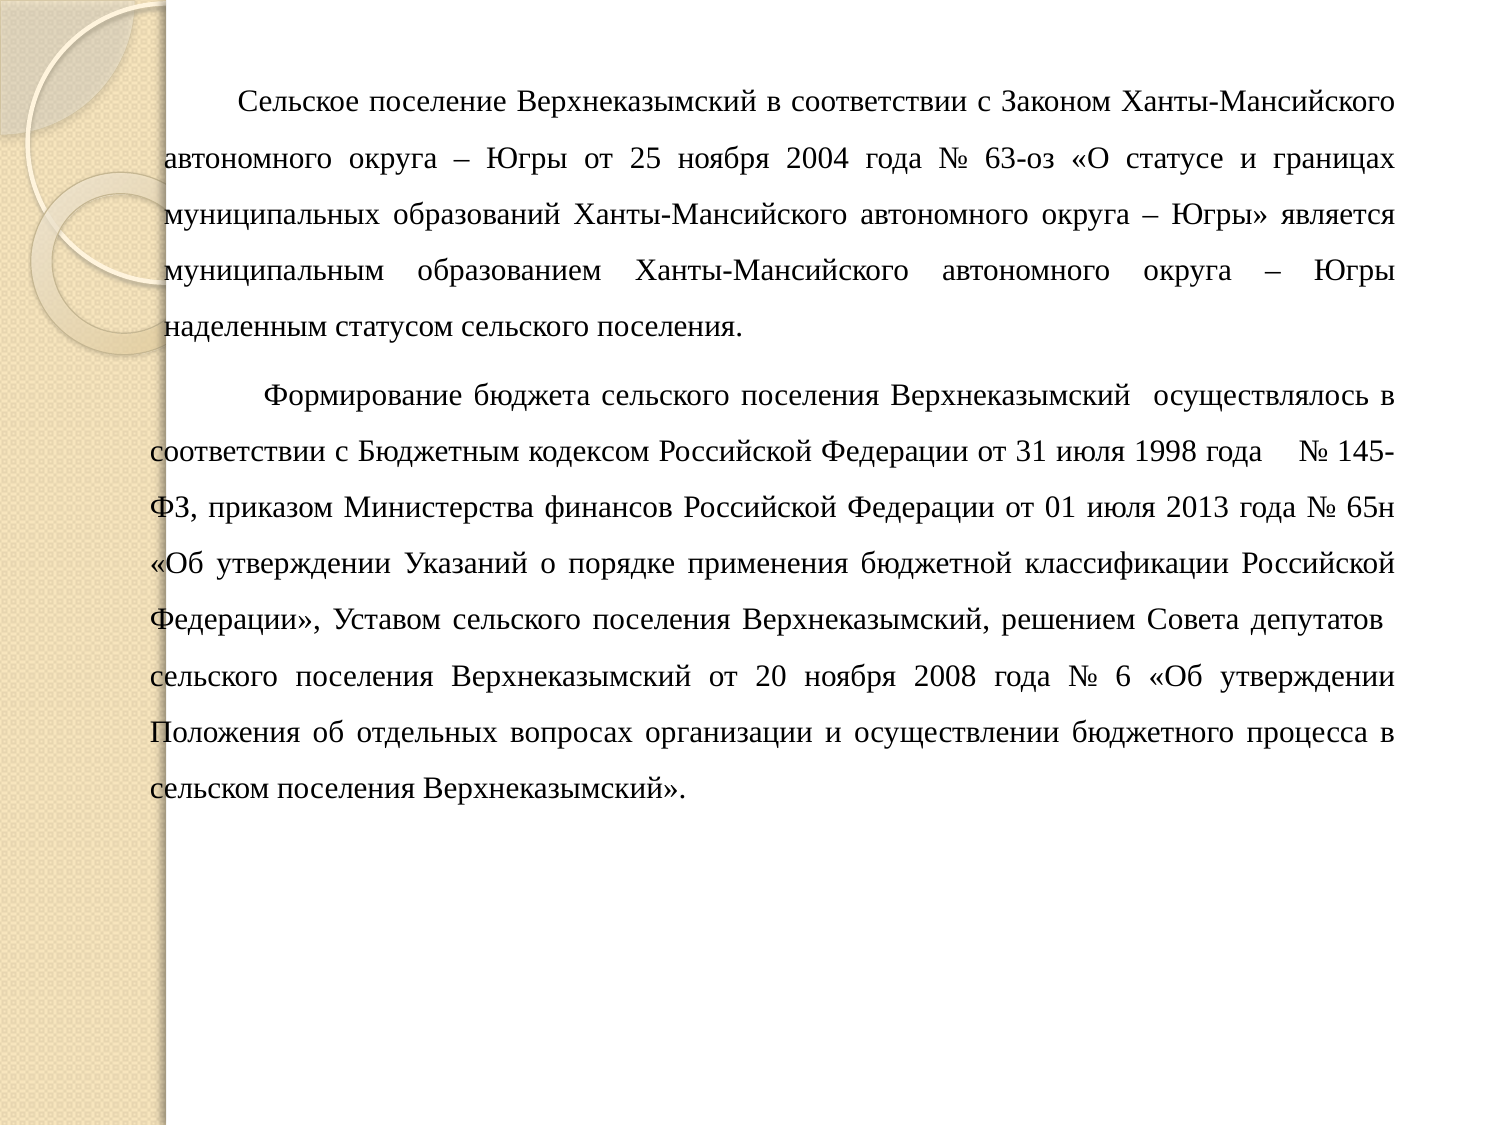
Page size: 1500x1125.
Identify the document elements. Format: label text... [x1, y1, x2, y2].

list Сельское поселение Верхнеказымский в соответствии с Законом Ханты-Мансийского автономного округа – Югры от 25 ноября 2004 года № 63-оз «О статусе и границах муниципальных образований Ханты-Мансийского автономного округа – Югры» является муниципальным образованием Ханты-Мансийского автономного округа – Югры наделенным статусом сельского поселения. Формирование бюджета сельского поселения Верхнеказымский осуществлялось в соответствии с Бюджетным кодексом Российской Федерации от 31 июля 1998 года № 145-ФЗ, приказом Министерства финансов Российской Федерации от 01 июля 2013 года № 65н «Об утверждении Указаний о порядке применения бюджетной классификации Российской Федерации», Уставом сельского поселения Верхнеказымский, решением Совета депутатов сельского поселения Верхнеказымский от 20 ноября 2008 года № 6 «Об утверждении Положения об отдельных вопросах организации и осуществлении бюджетного процесса в сельском поселения Верхнеказымский». [75, 54, 1412, 1047]
